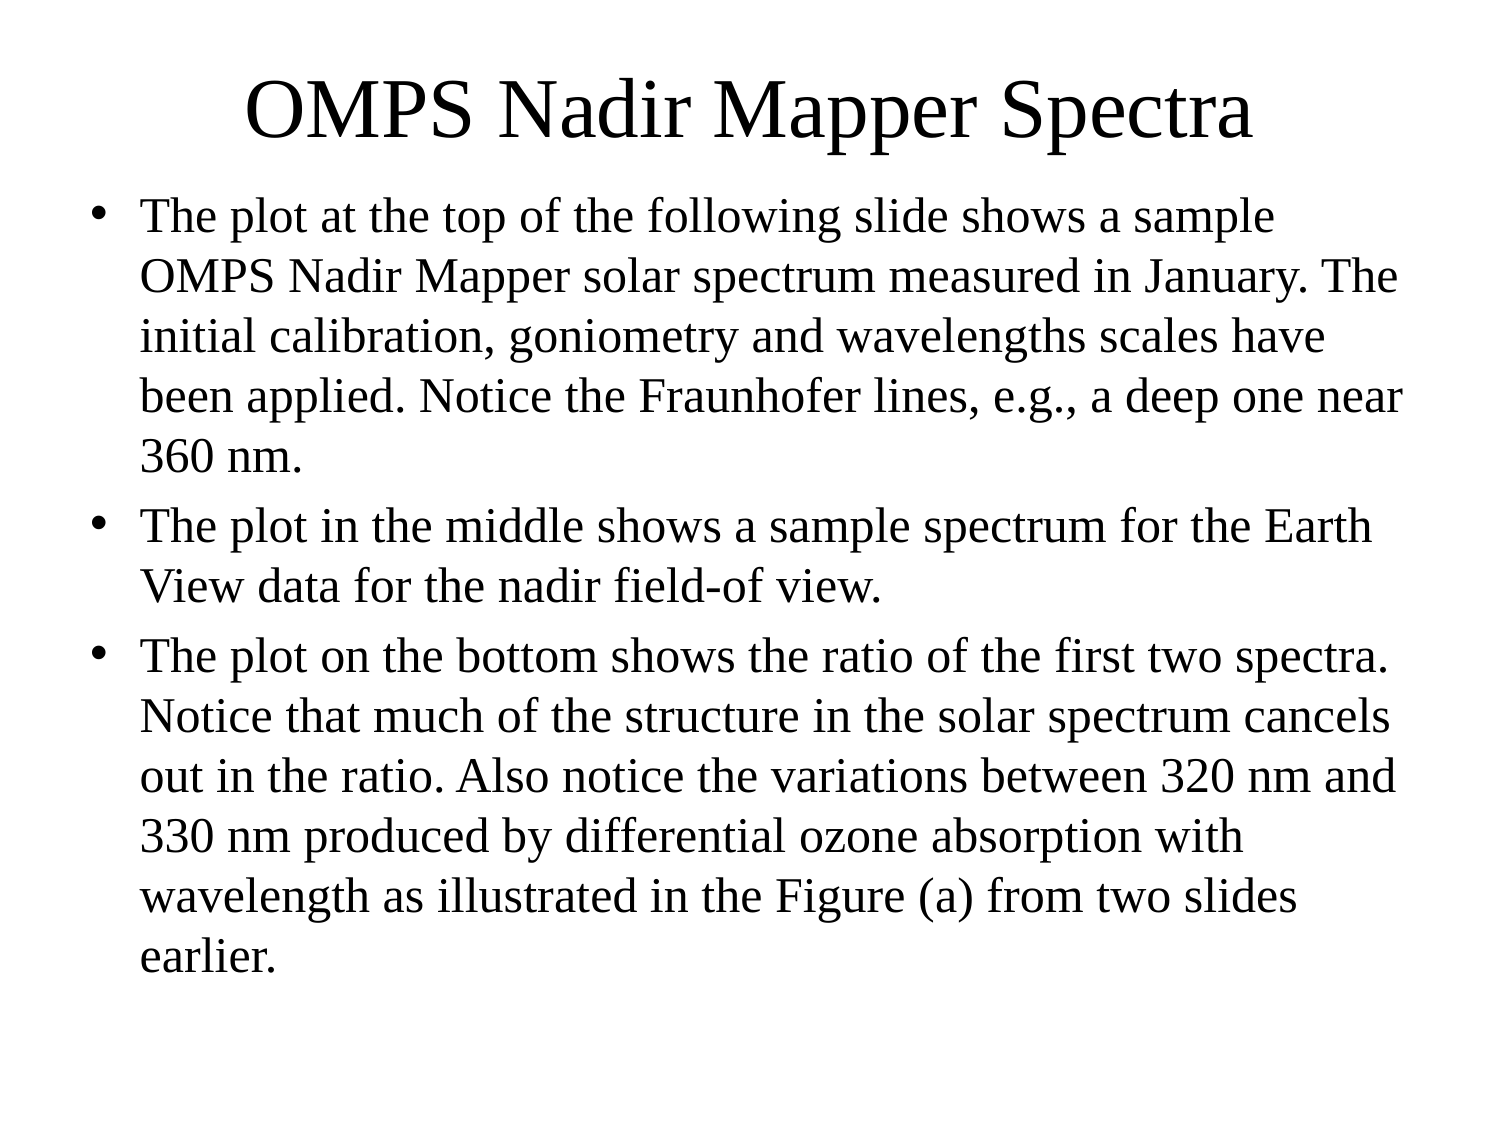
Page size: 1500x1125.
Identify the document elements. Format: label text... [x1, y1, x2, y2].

title OMPS Nadir Mapper Spectra [75, 45, 1425, 163]
list The plot at the top of the following slide shows a sample OMPS Nadir Mapper solar spectrum measured in January. The initial calibration, goniometry and wavelengths scales have been applied. Notice the Fraunhofer lines, e.g., a deep one near 360 nm. The plot in the middle shows a sample spectrum for the Earth View data for the nadir field-of view. The plot on the bottom shows the ratio of the first two spectra. Notice that much of the structure in the solar spectrum cancels out in the ratio. Also notice the variations between 320 nm and 330 nm produced by differential ozone absorption with wavelength as illustrated in the Figure (a) from two slides earlier. [75, 174, 1425, 1005]
